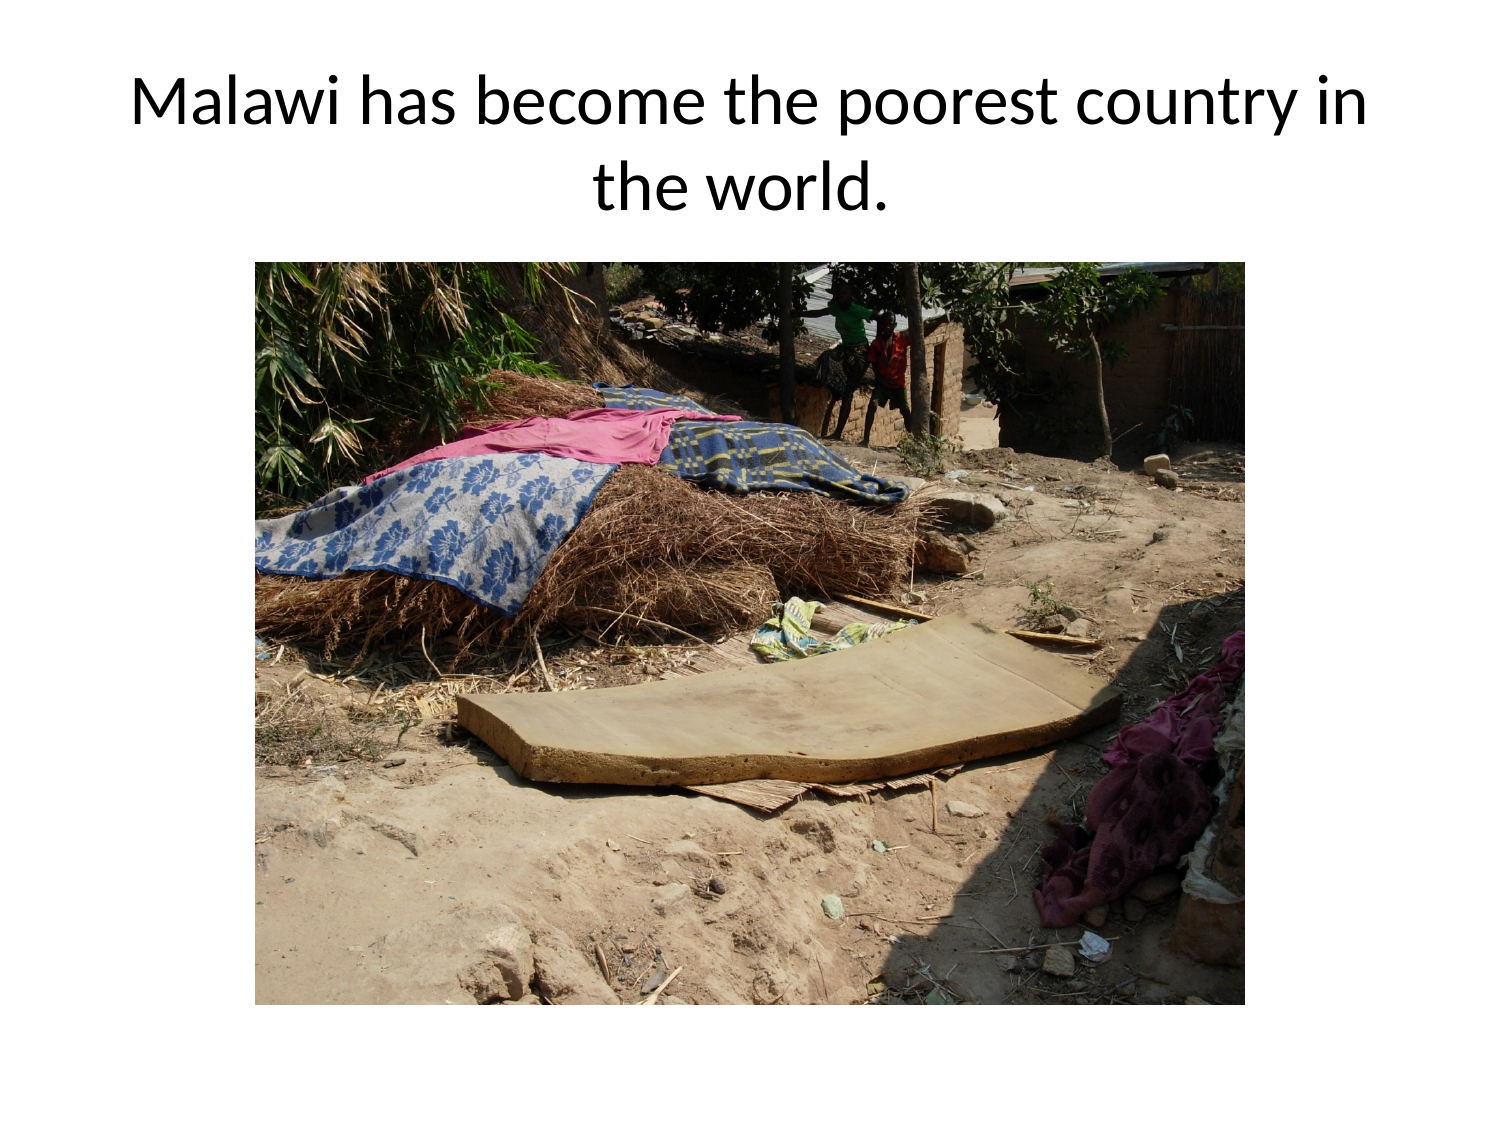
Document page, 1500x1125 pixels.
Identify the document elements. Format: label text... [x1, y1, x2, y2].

title Malawi has become the poorest country in the world. [75, 45, 1425, 233]
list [254, 262, 1246, 1006]
